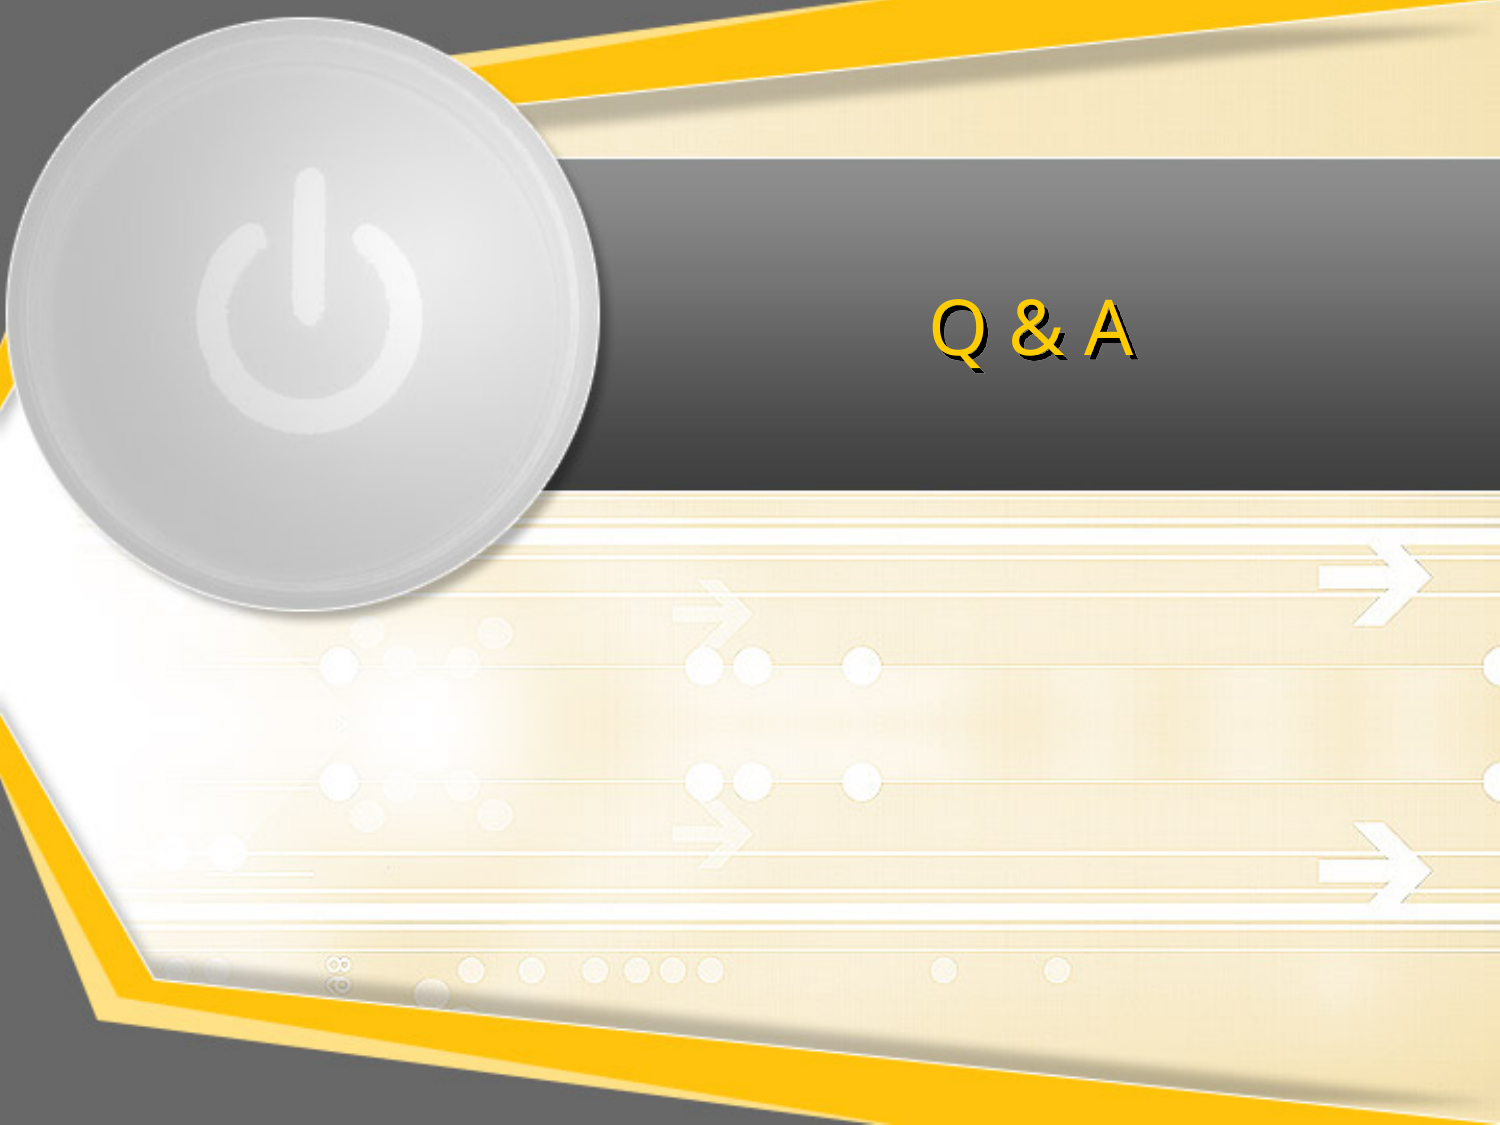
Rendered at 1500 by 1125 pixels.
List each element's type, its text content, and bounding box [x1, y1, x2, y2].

picture [0, 0, 1500, 1125]
title Q & A [599, 162, 1463, 488]
